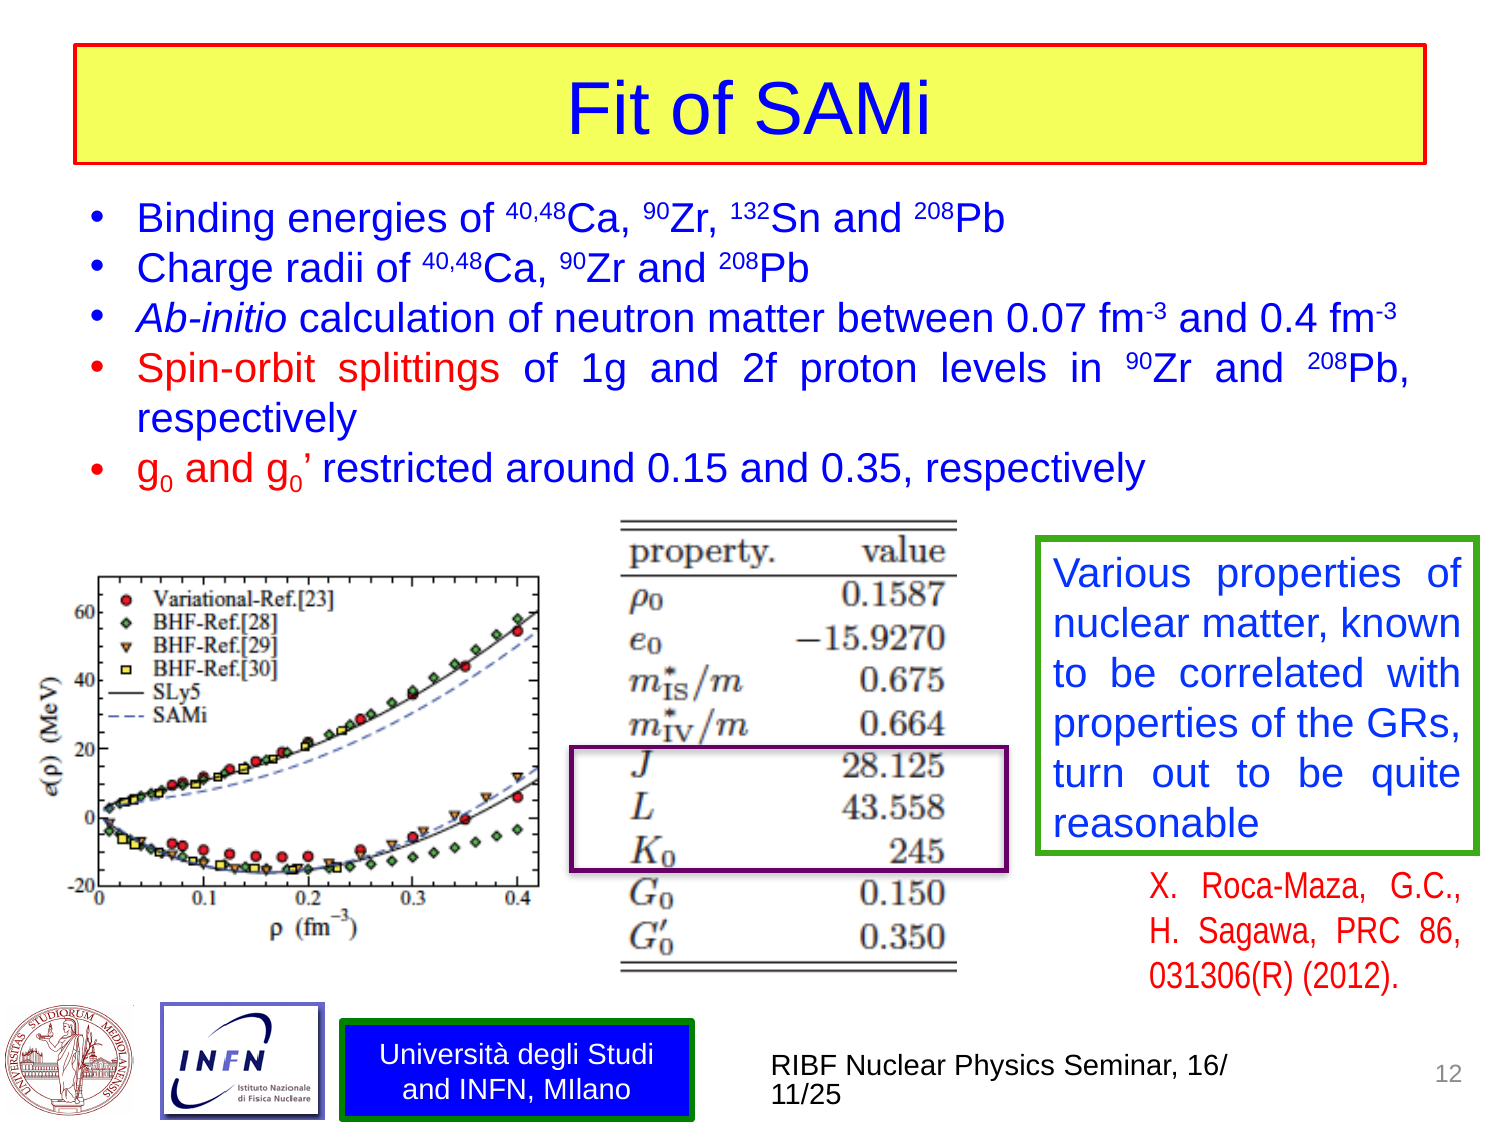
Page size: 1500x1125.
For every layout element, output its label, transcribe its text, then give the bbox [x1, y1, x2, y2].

slide_number Università degli Studi and INFN, MIlano [339, 1018, 695, 1122]
title Fit of SAMi [73, 43, 1427, 165]
text_box Various properties of nuclear matter, known to be correlated with properties of the GRs, turn out to be quite reasonable [1038, 538, 1477, 854]
picture [5, 1005, 134, 1116]
slide_number 12 [1219, 1042, 1478, 1103]
picture [0, 502, 957, 1010]
text_box Binding energies of 40,48Ca, 90Zr, 132Sn and 208Pb Charge radii of 40,48Ca, 90Zr and 208Pb Ab-initio calculation of neutron matter between 0.07 fm-3 and 0.4 fm-3 Spin-orbit splittings of 1g and 2f proton levels in 90Zr and 208Pb, respectively g0 and g0’ restricted around 0.15 and 0.35, respectively [74, 183, 1425, 505]
text_box X. Roca-Maza, G.C., H. Sagawa, PRC 86, 031306(R) (2012). [1134, 853, 1477, 1004]
text_box [962, 746, 1007, 871]
footer RIBF Nuclear Physics Seminar, 16/11/25 [755, 1021, 1253, 1107]
picture [160, 1002, 325, 1120]
